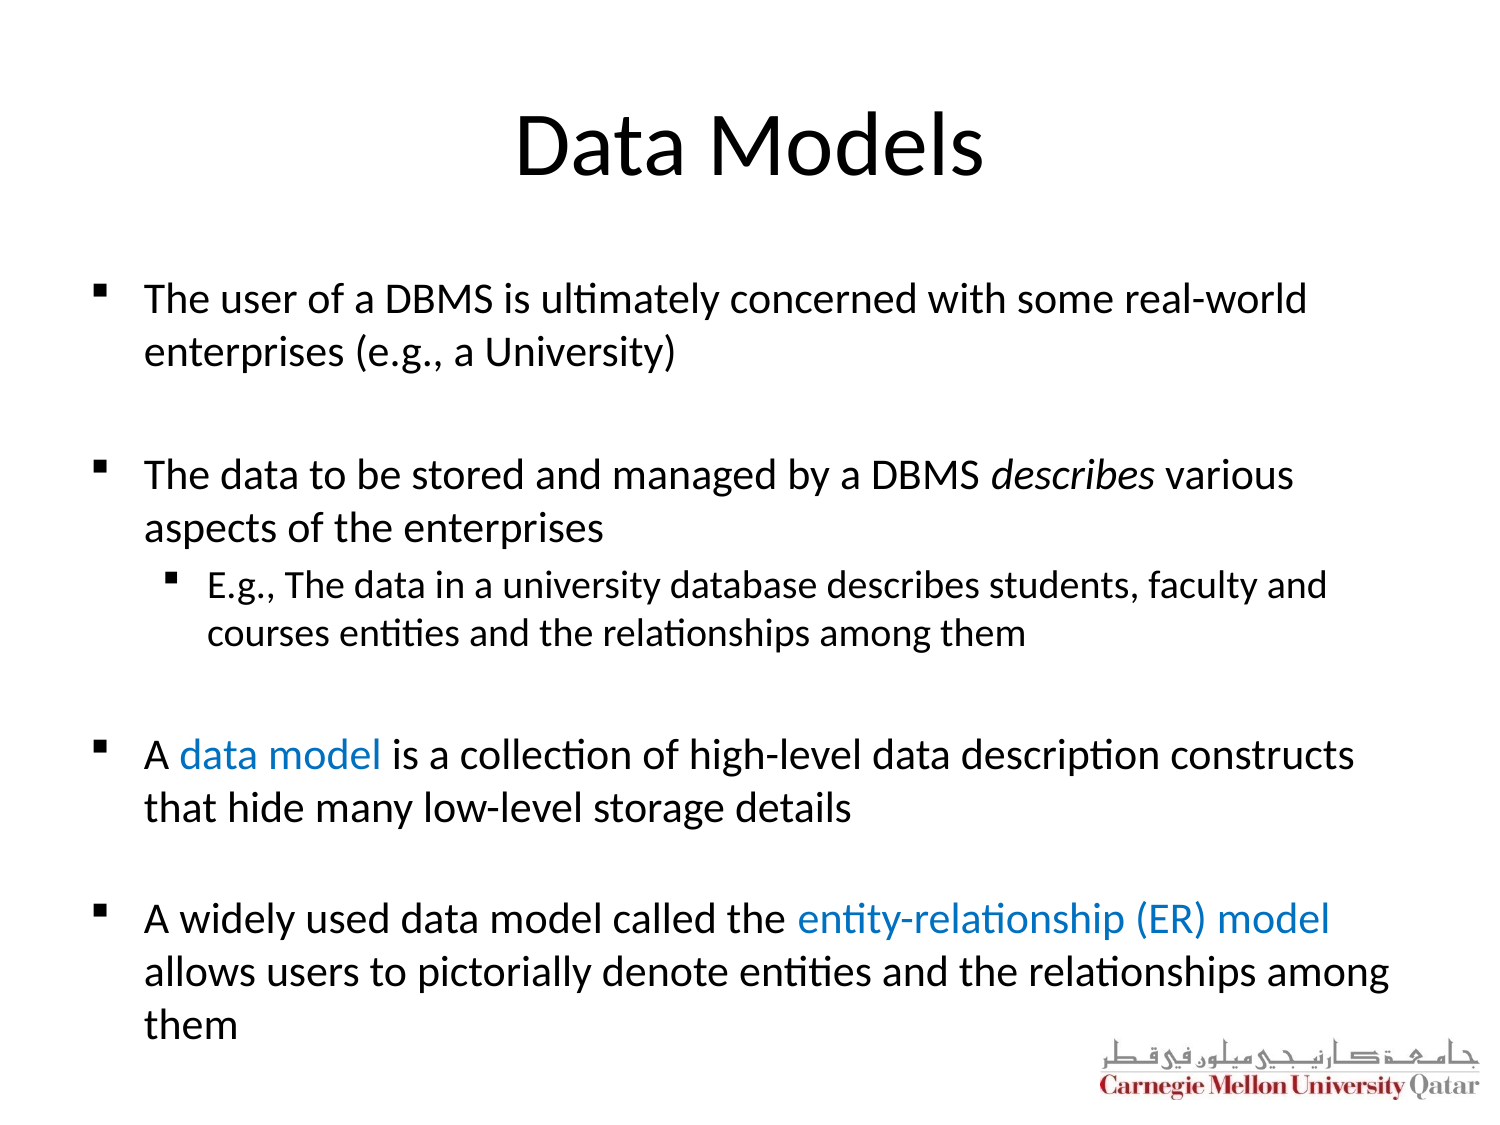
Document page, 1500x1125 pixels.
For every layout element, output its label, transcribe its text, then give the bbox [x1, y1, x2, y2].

title Data Models [75, 45, 1425, 233]
picture [1099, 1037, 1480, 1101]
list The user of a DBMS is ultimately concerned with some real-world enterprises (e.g., a University) The data to be stored and managed by a DBMS describes various aspects of the enterprises E.g., The data in a university database describes students, faculty and courses entities and the relationships among them A data model is a collection of high-level data description constructs that hide many low-level storage details A widely used data model called the entity-relationship (ER) model allows users to pictorially denote entities and the relationships among them [75, 262, 1425, 1063]
